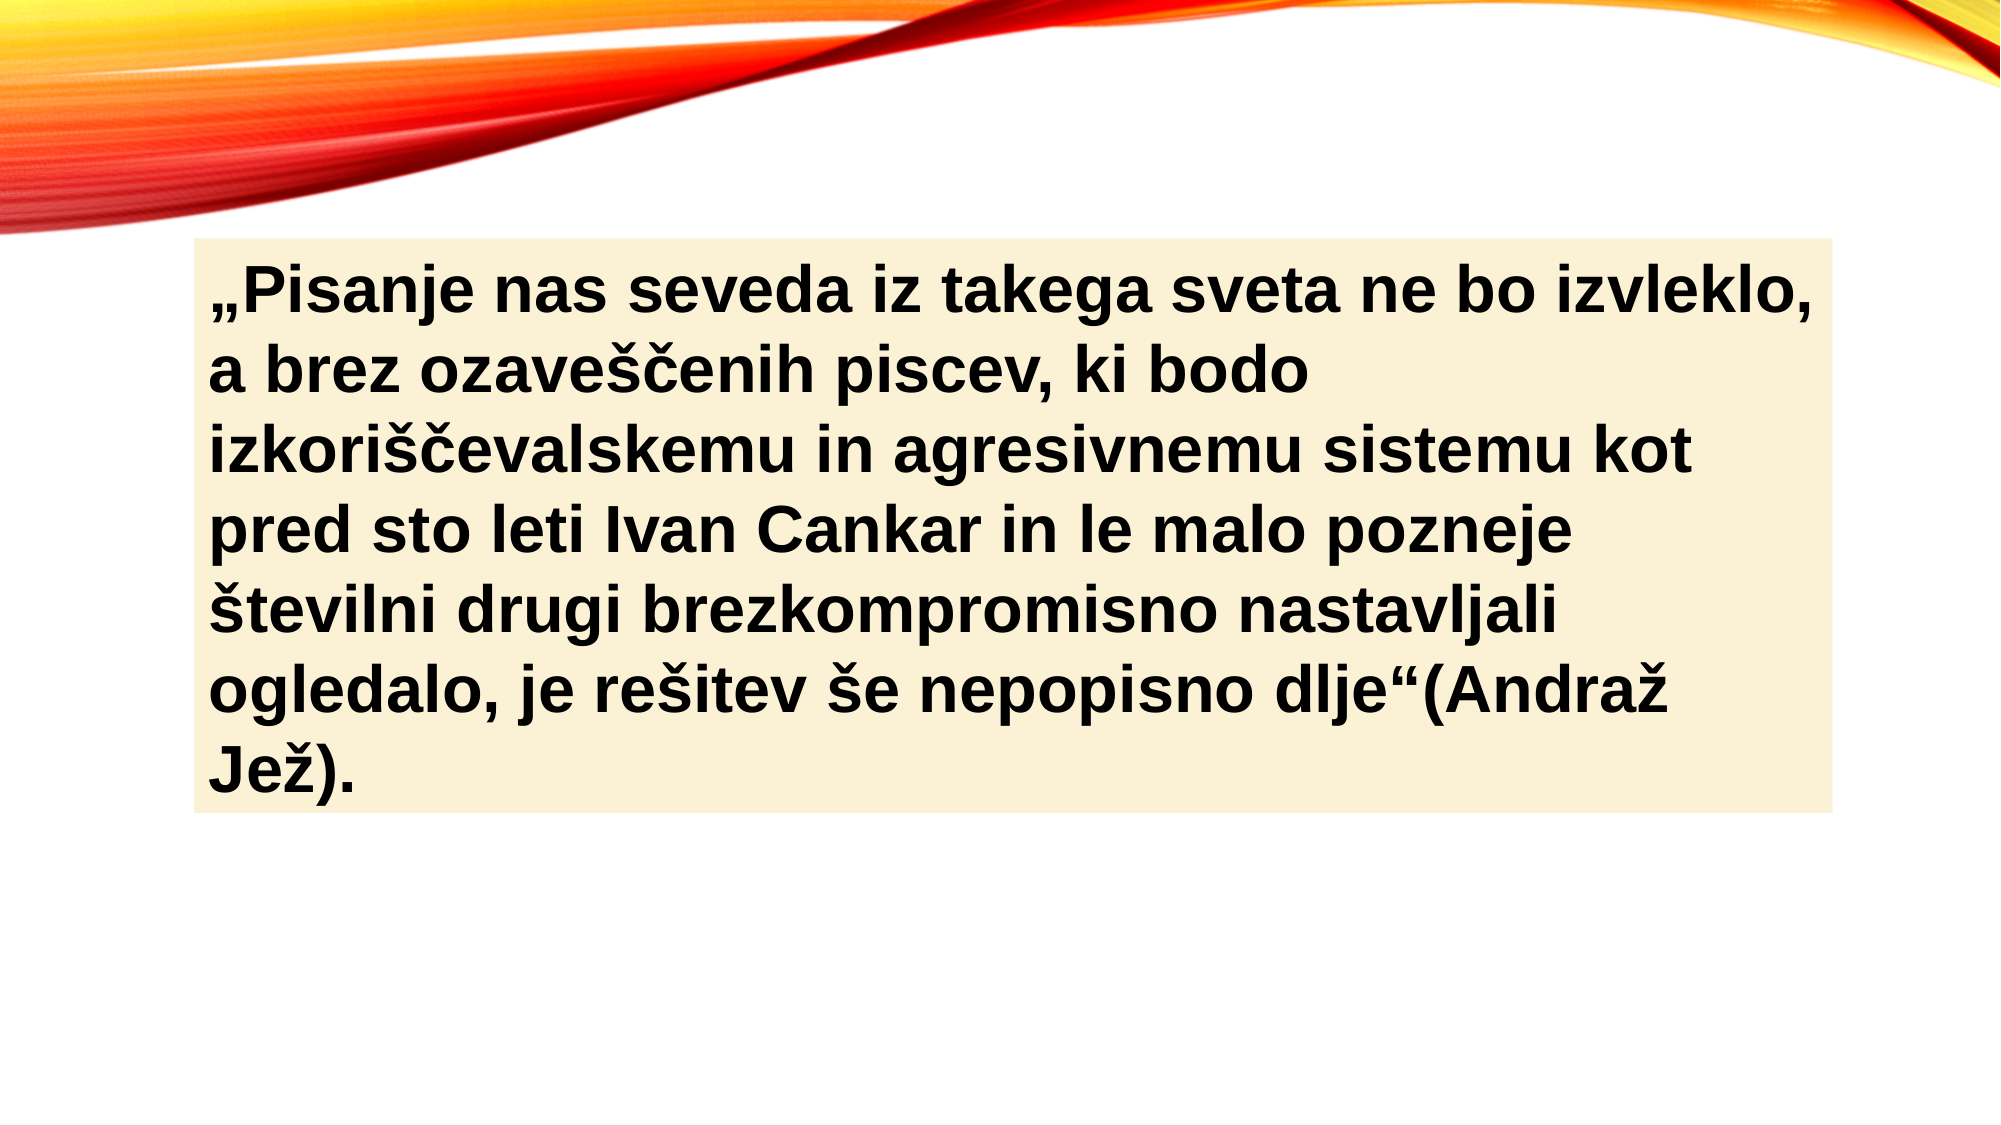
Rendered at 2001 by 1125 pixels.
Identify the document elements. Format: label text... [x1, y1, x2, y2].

text_box „Pisanje nas seveda iz takega sveta ne bo izvleklo, a brez ozaveščenih piscev, ki bodo izkoriščevalskemu in agresivnemu sistemu kot pred sto leti Ivan Cankar in le malo pozneje številni drugi brezkompromisno nastavljali ogledalo, je rešitev še nepopisno dlje“(Andraž Jež). [194, 238, 1833, 813]
picture [0, 0, 2000, 237]
